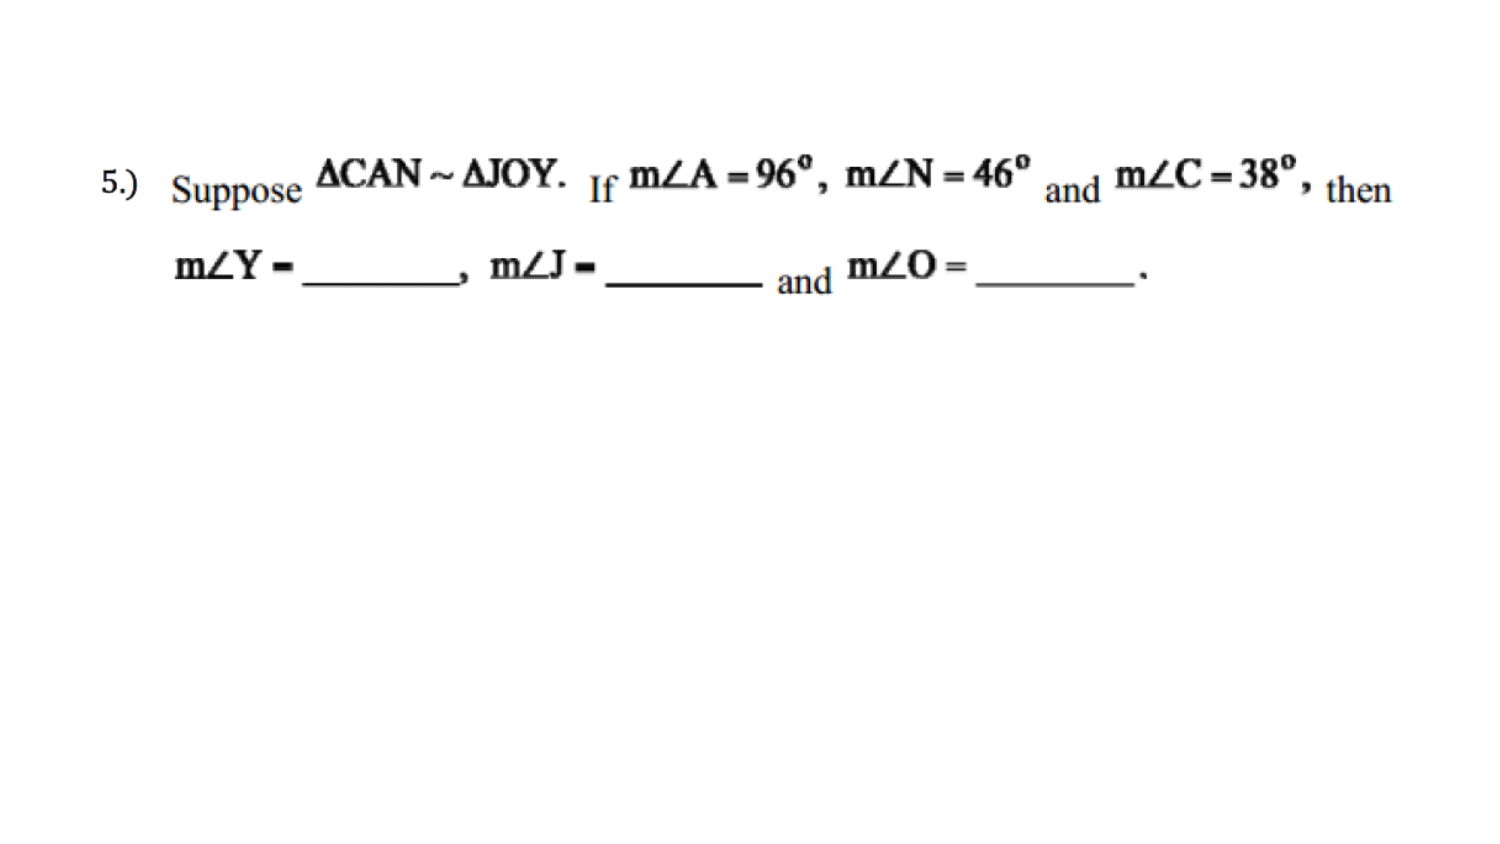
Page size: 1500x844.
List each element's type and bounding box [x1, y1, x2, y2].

picture [69, 121, 1411, 332]
